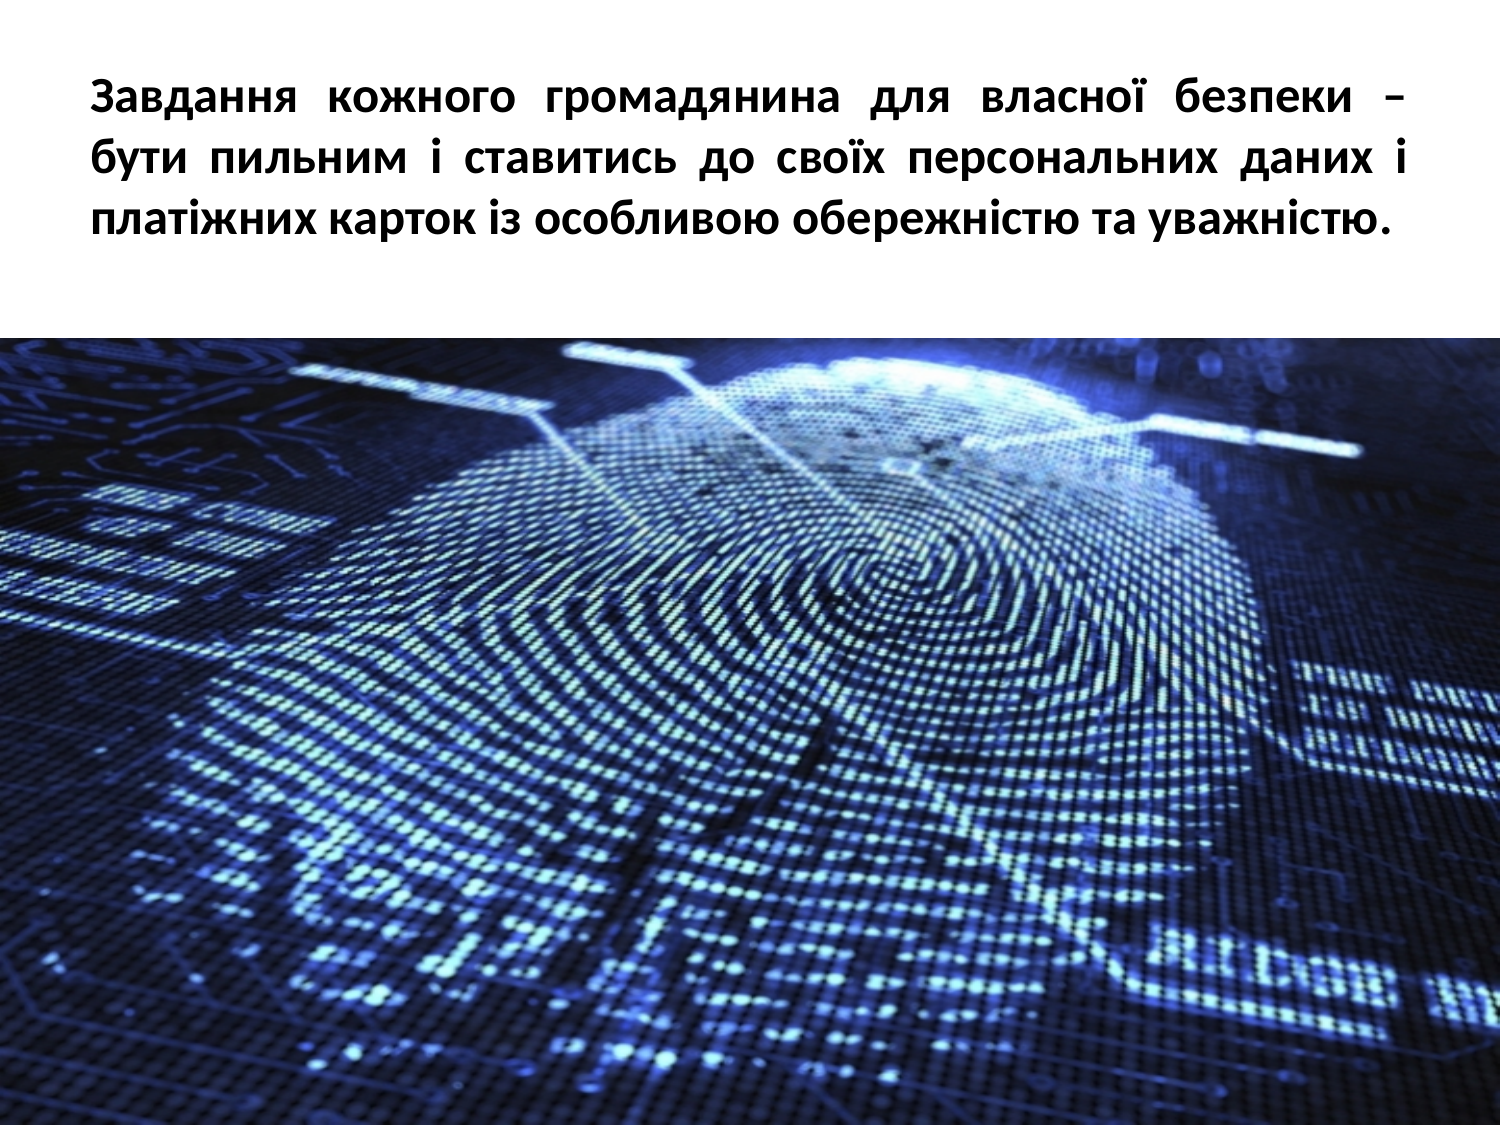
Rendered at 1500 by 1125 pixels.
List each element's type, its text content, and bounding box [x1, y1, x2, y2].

list Завдання кожного громадянина для власної безпеки – бути пильним і ставитись до своїх персональних даних і платіжних карток із особливою обережністю та уважністю. [75, 54, 1425, 315]
picture [0, 337, 1500, 1125]
